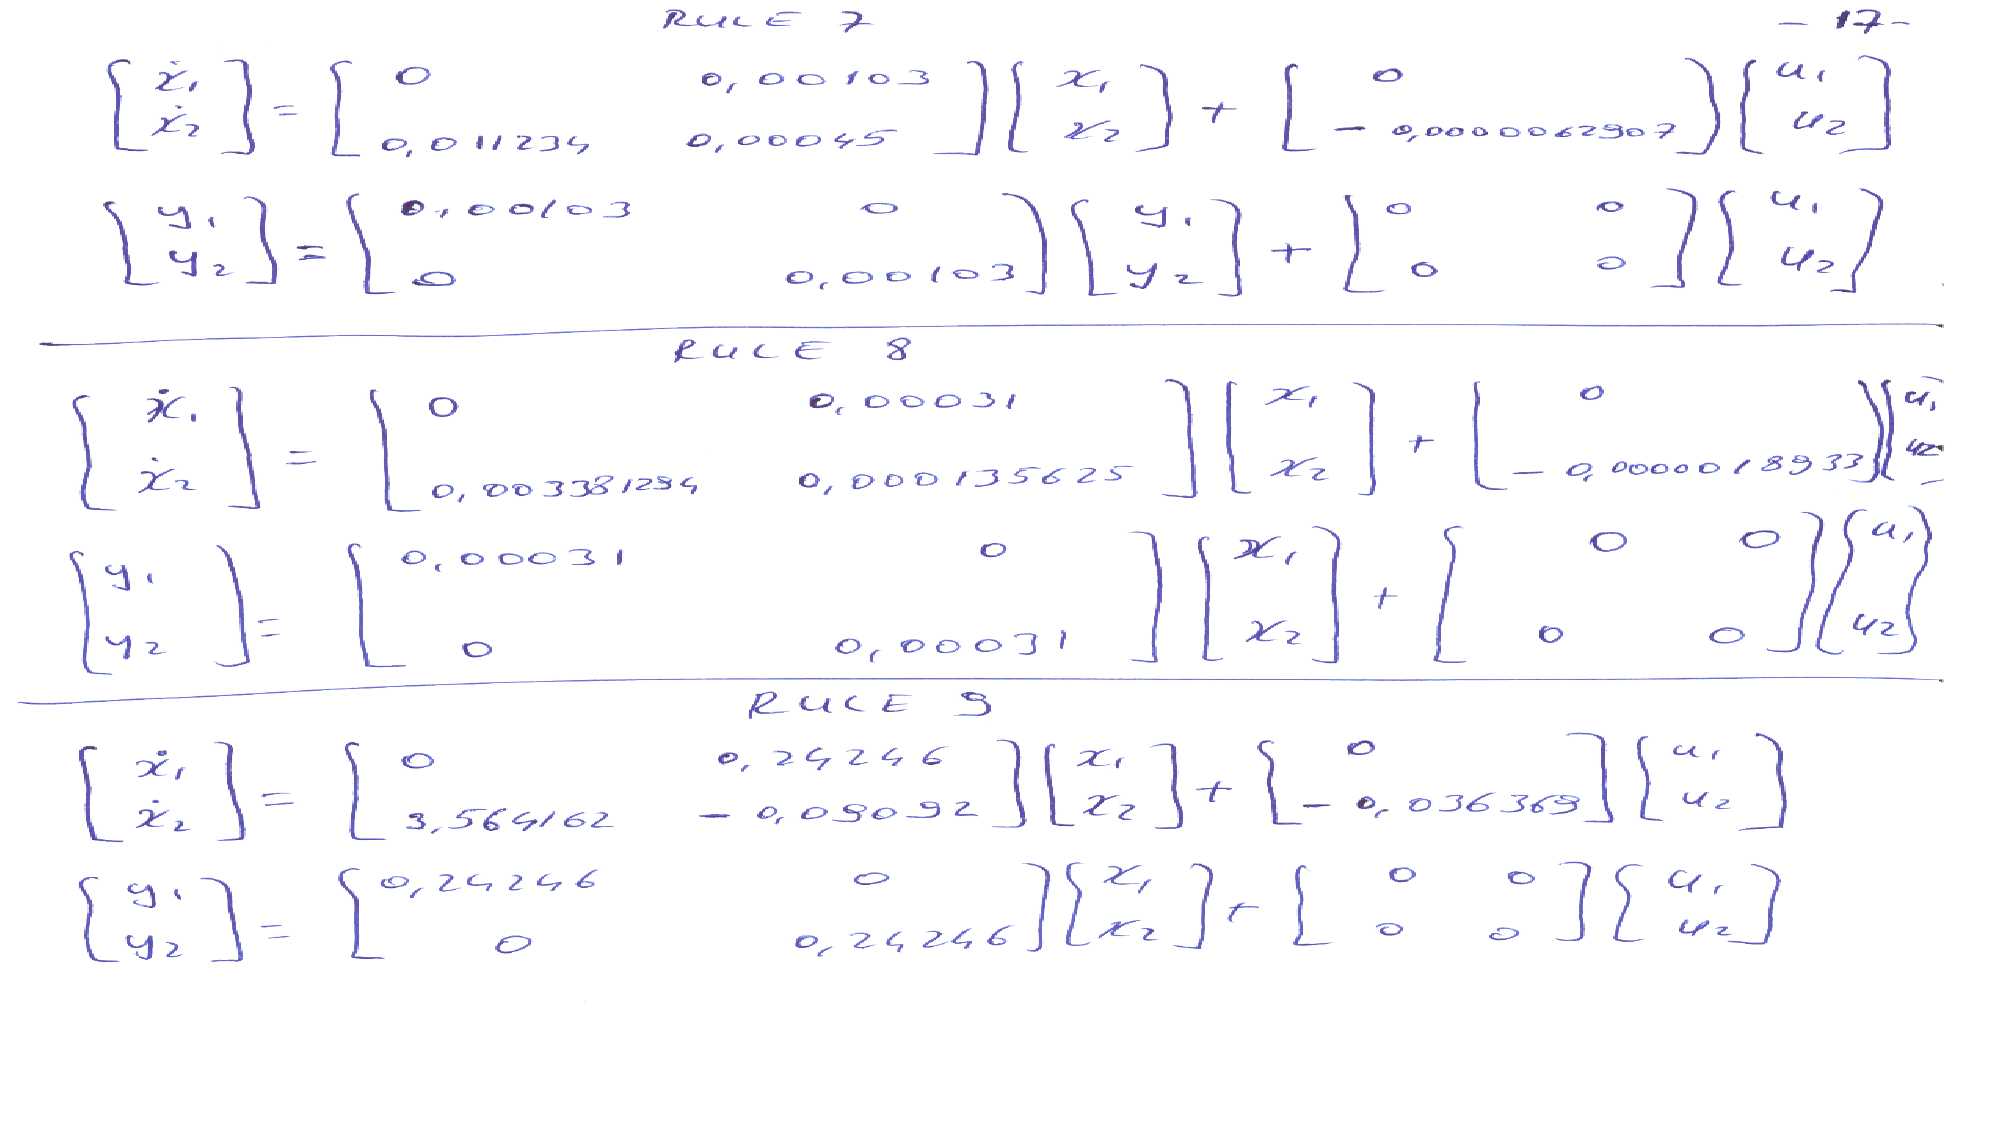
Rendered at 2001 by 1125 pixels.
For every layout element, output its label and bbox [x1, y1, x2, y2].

text_box [0, 0, 2000, 1125]
